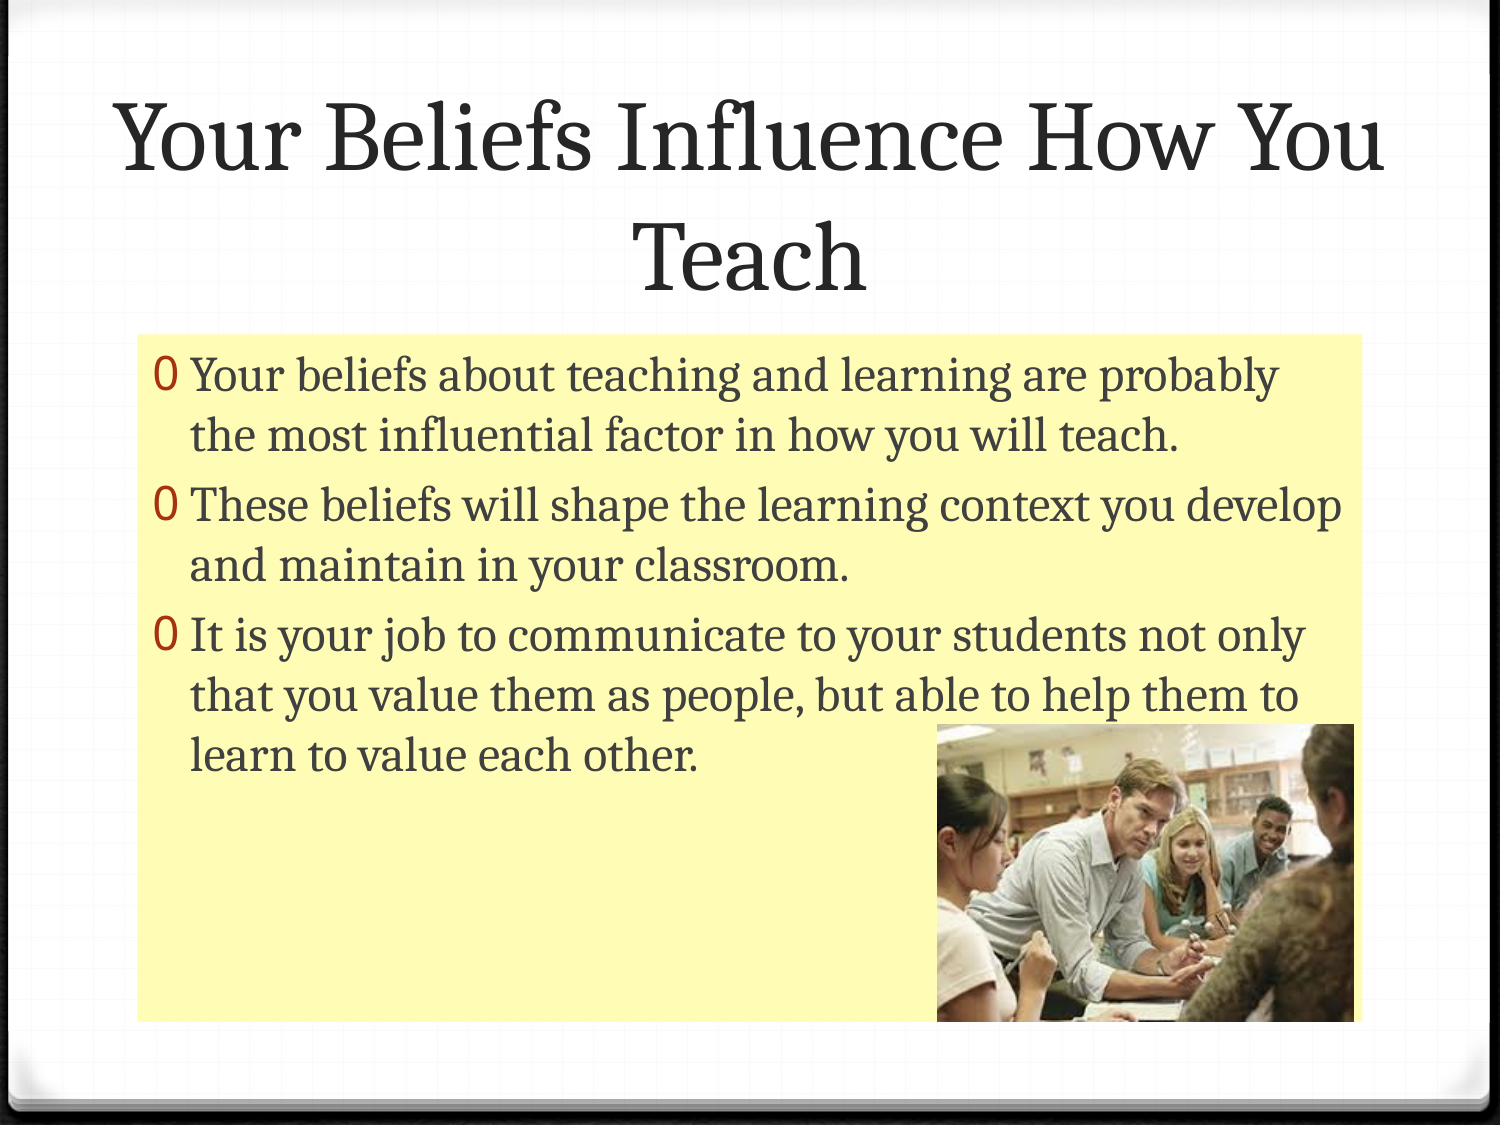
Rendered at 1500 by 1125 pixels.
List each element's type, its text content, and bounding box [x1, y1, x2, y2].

picture [0, 0, 1500, 1125]
list Your beliefs about teaching and learning are probably the most influential factor in how you will teach. These beliefs will shape the learning context you develop and maintain in your classroom. It is your job to communicate to your students not only that you value them as people, but able to help them to learn to value each other. [137, 334, 1363, 1022]
title Your Beliefs Influence How You Teach [90, 71, 1410, 309]
